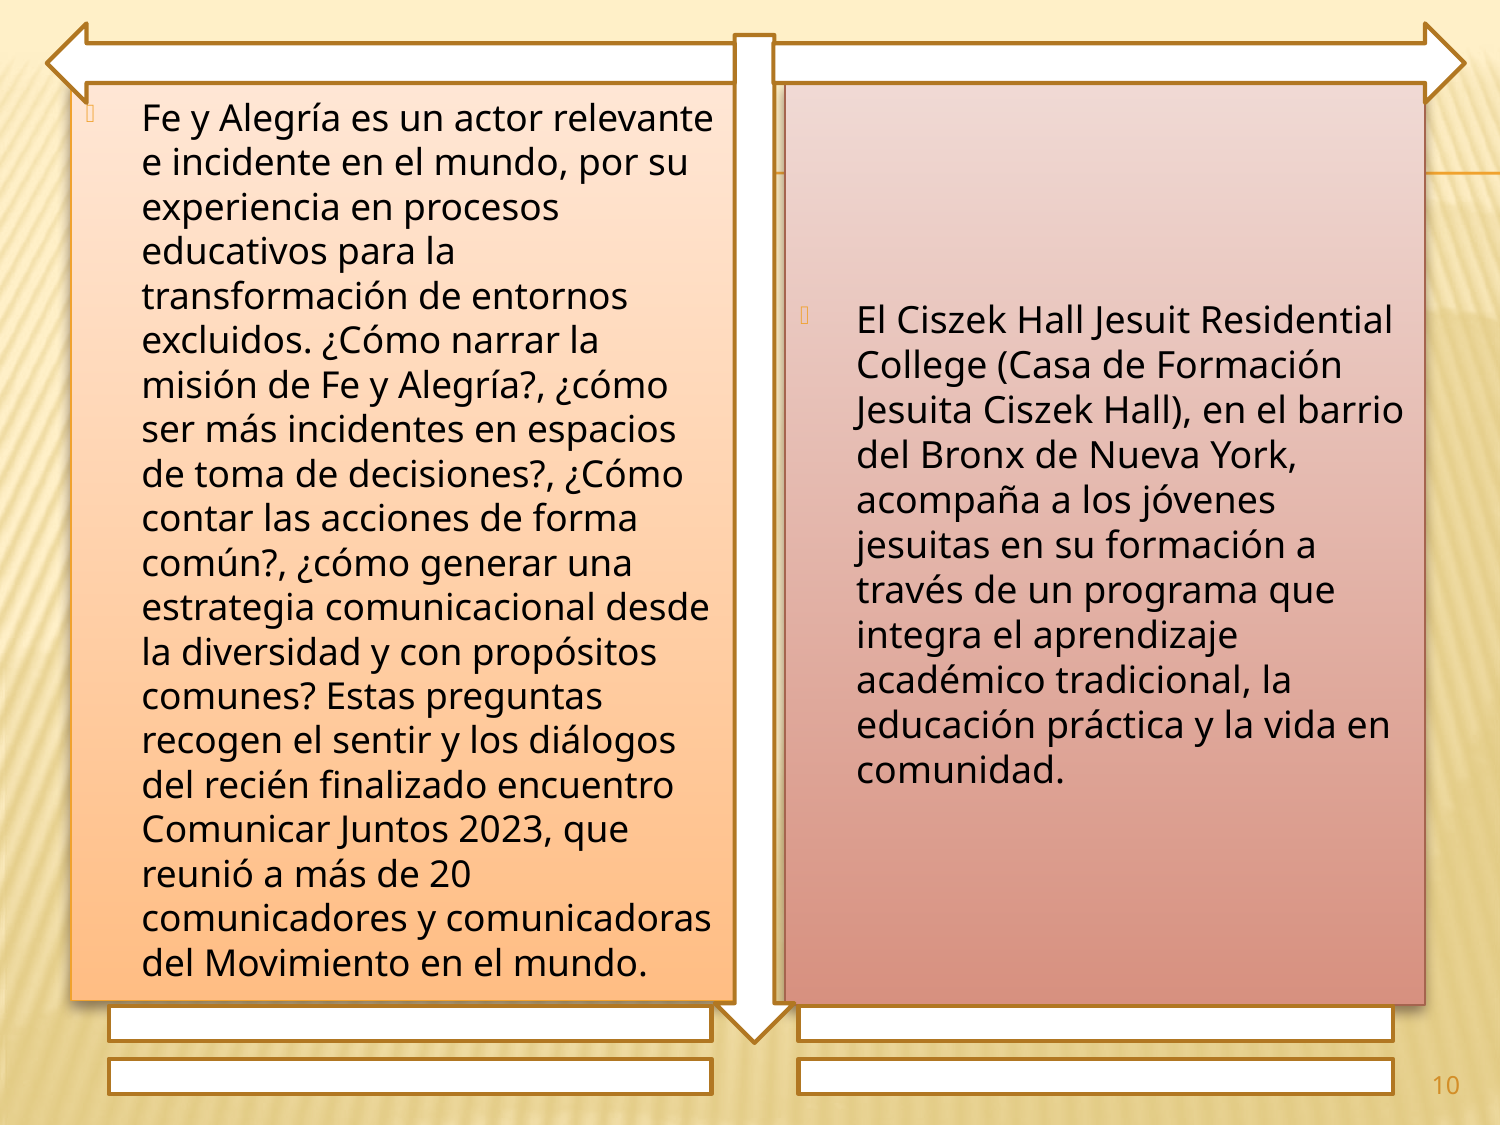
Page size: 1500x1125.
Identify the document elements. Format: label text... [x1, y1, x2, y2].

text_box [712, 32, 797, 1046]
list El Ciszek Hall Jesuit Residential College (Casa de Formación Jesuita Ciszek Hall), en el barrio del Bronx de Nueva York, acompaña a los jóvenes jesuitas en su formación a través de un programa que integra el aprendizaje académico tradicional, la educación práctica y la vida en comunidad. [784, 86, 1426, 1006]
slide_number 10 [1350, 1062, 1475, 1103]
text_box [796, 1057, 1395, 1096]
text_box [107, 1057, 714, 1096]
text_box [771, 21, 1467, 105]
text_box [44, 21, 737, 105]
list Fe y Alegría es un actor relevante e incidente en el mundo, por su experiencia en procesos educativos para la transformación de entornos excluidos. ¿Cómo narrar la misión de Fe y Alegría?, ¿cómo ser más incidentes en espacios de toma de decisiones?, ¿Cómo contar las acciones de forma común?, ¿cómo generar una estrategia comunicacional desde la diversidad y con propósitos comunes? Estas preguntas recogen el sentir y los diálogos del recién finalizado encuentro Comunicar Juntos 2023, que reunió a más de 20 comunicadores y comunicadoras del Movimiento en el mundo. [70, 86, 732, 1001]
text_box [107, 1004, 714, 1043]
text_box [796, 1004, 1395, 1043]
